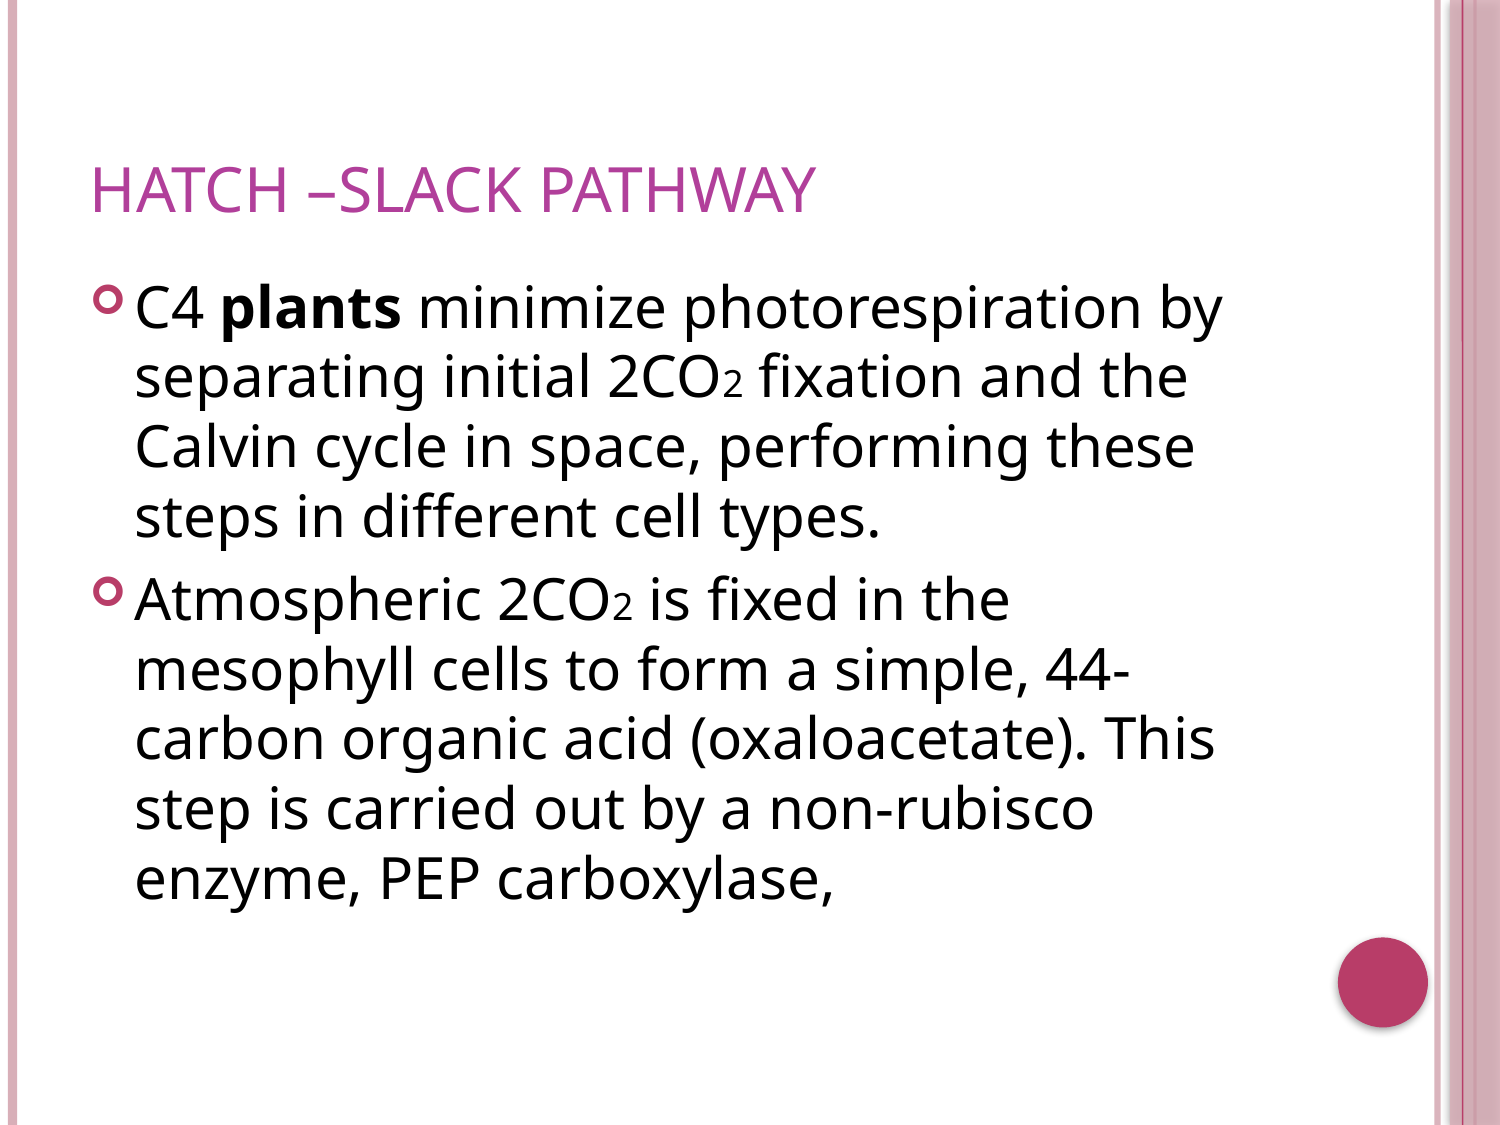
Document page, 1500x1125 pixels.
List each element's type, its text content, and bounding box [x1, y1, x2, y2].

list C4​ plants minimize photorespiration by separating initial 2CO2​ fixation and the Calvin cycle in space, performing these steps in different cell types. Atmospheric 2CO2​ is fixed in the mesophyll cells to form a simple, 44-carbon organic acid (oxaloacetate). This step is carried out by a non-rubisco enzyme, PEP carboxylase, [75, 262, 1300, 1062]
title Hatch –slack pathway [75, 45, 1300, 233]
